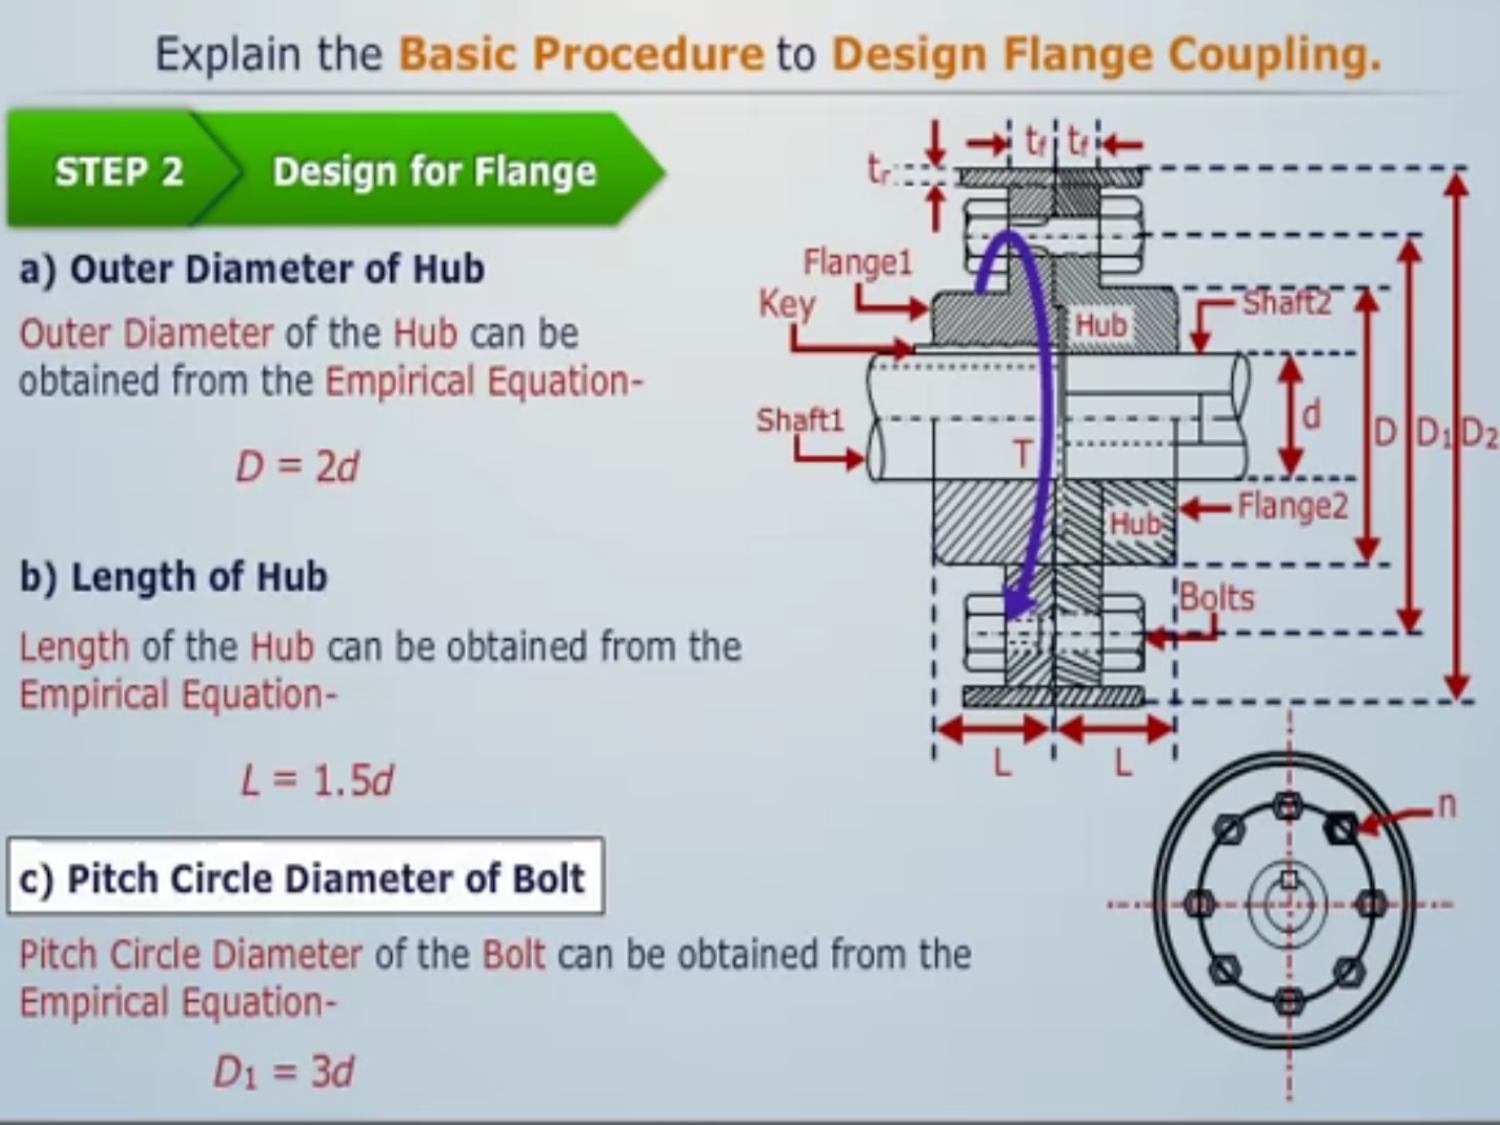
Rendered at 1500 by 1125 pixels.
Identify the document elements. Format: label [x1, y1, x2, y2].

list [0, 0, 1500, 1125]
